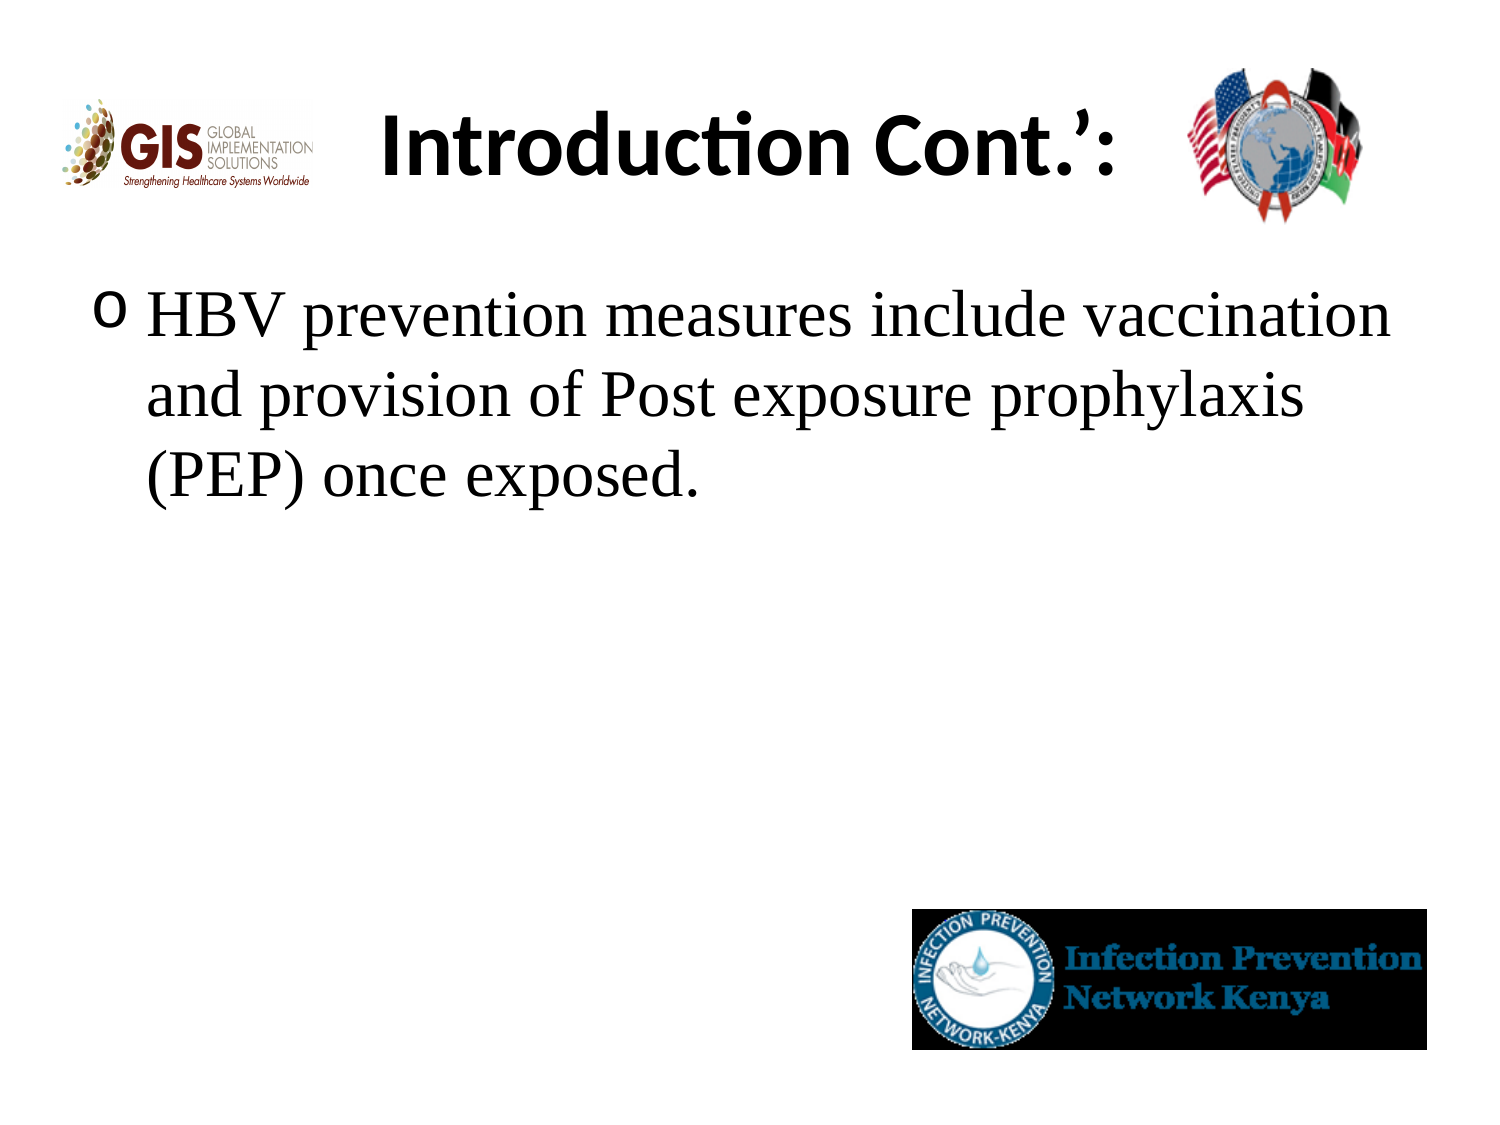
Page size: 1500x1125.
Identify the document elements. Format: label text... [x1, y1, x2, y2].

picture [1187, 68, 1363, 226]
title Introduction Cont.’: [75, 45, 1425, 233]
list HBV prevention measures include vaccination and provision of Post exposure prophylaxis (PEP) once exposed. [75, 262, 1425, 850]
picture [912, 909, 1427, 1051]
picture [62, 99, 313, 188]
